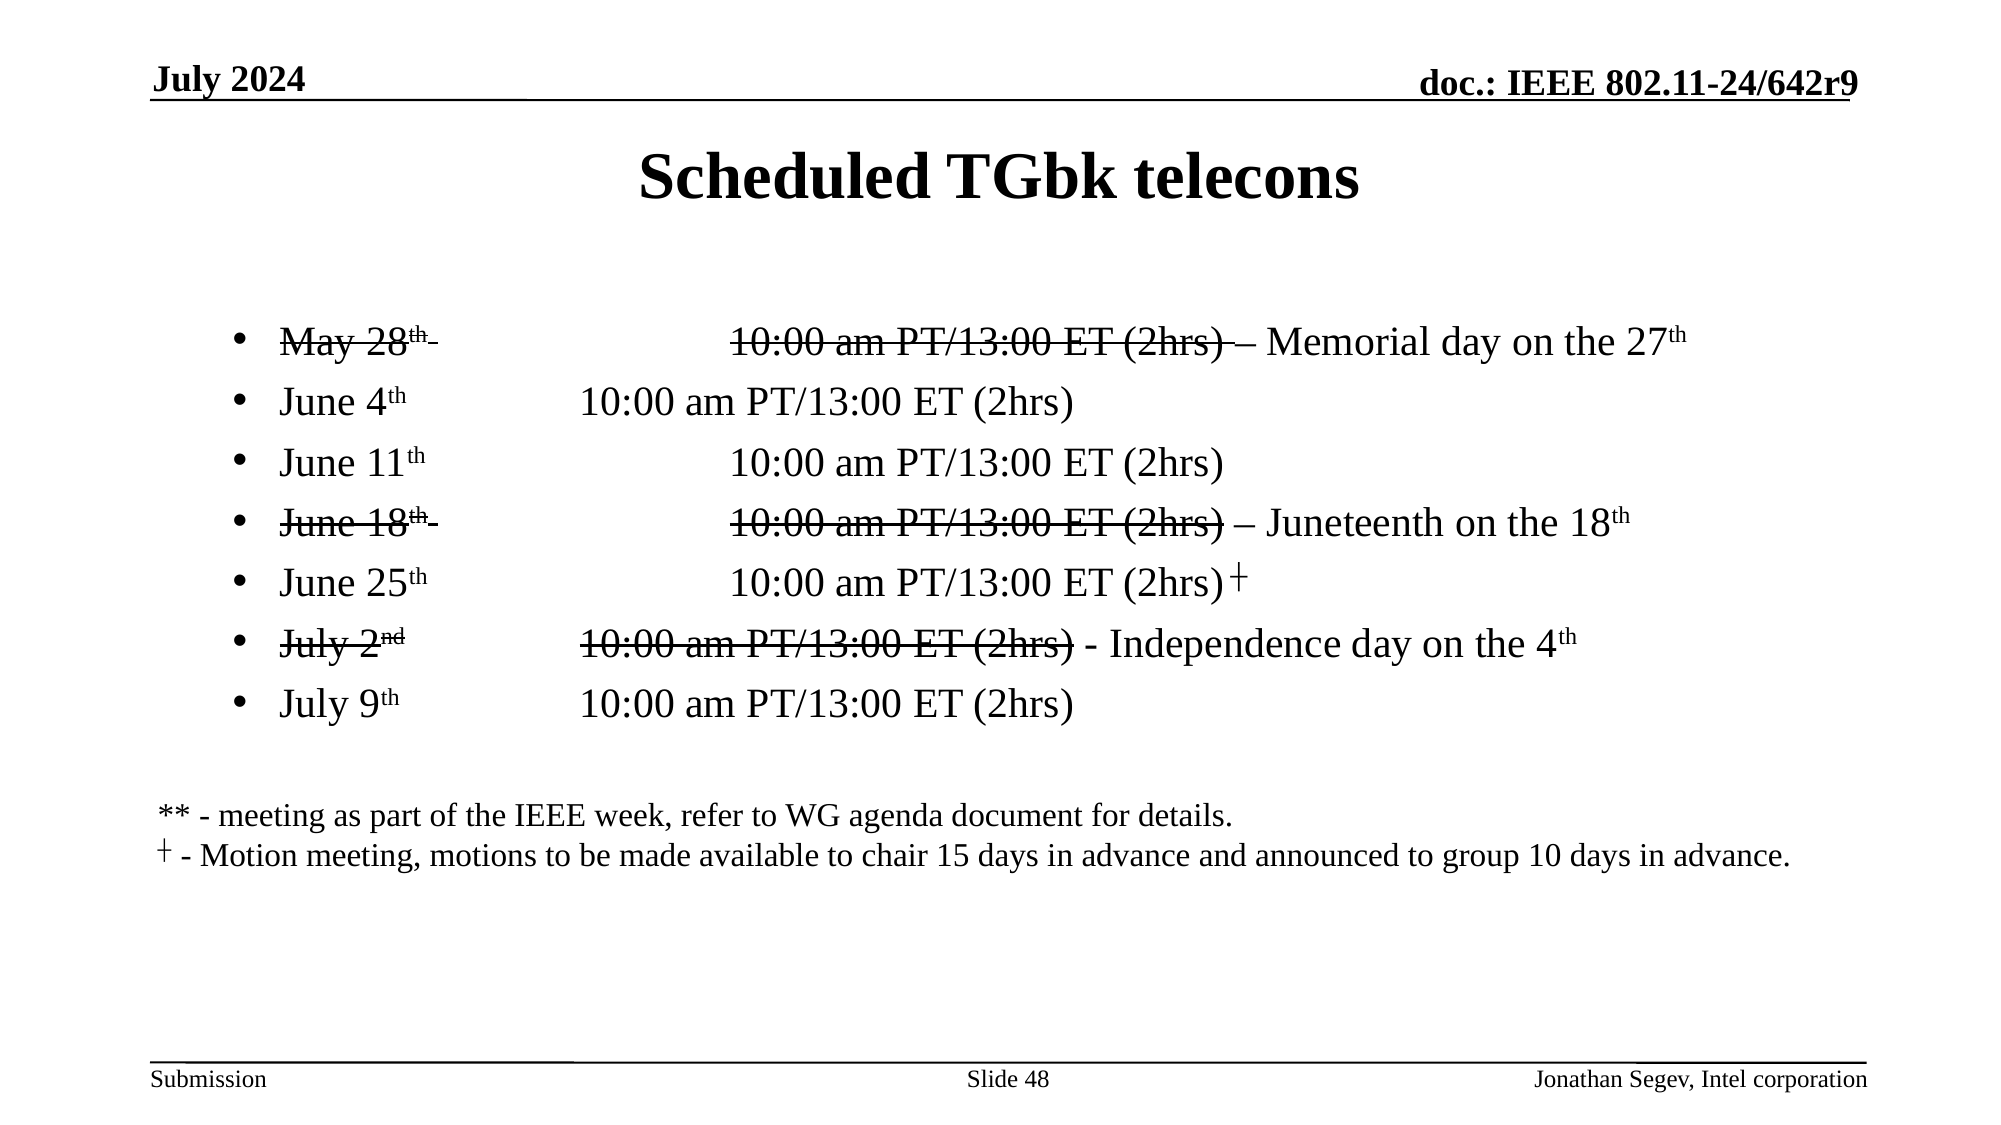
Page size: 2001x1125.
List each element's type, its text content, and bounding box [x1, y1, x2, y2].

slide_number Slide 48 [950, 1061, 1067, 1123]
footer Jonathan Segev, Intel corporation [1171, 1061, 1869, 1093]
text_box May 28th 10:00 am PT/13:00 ET (2hrs) – Memorial day on the 27th June 4th 10:00 am PT/13:00 ET (2hrs) June 11th 10:00 am PT/13:00 ET (2hrs) June 18th 10:00 am PT/13:00 ET (2hrs) – Juneteenth on the 18th June 25th 10:00 am PT/13:00 ET (2hrs) ┼ July 2nd 10:00 am PT/13:00 ET (2hrs) - Independence day on the 4th July 9th 10:00 am PT/13:00 ET (2hrs) [142, 305, 1815, 752]
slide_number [152, 54, 563, 100]
text_box ** - meeting as part of the IEEE week, refer to WG agenda document for details. ┼ - Motion meeting, motions to be made available to chair 15 days in advance and announced to group 10 days in advance. [142, 785, 1897, 881]
title Scheduled TGbk telecons [149, 112, 1850, 232]
